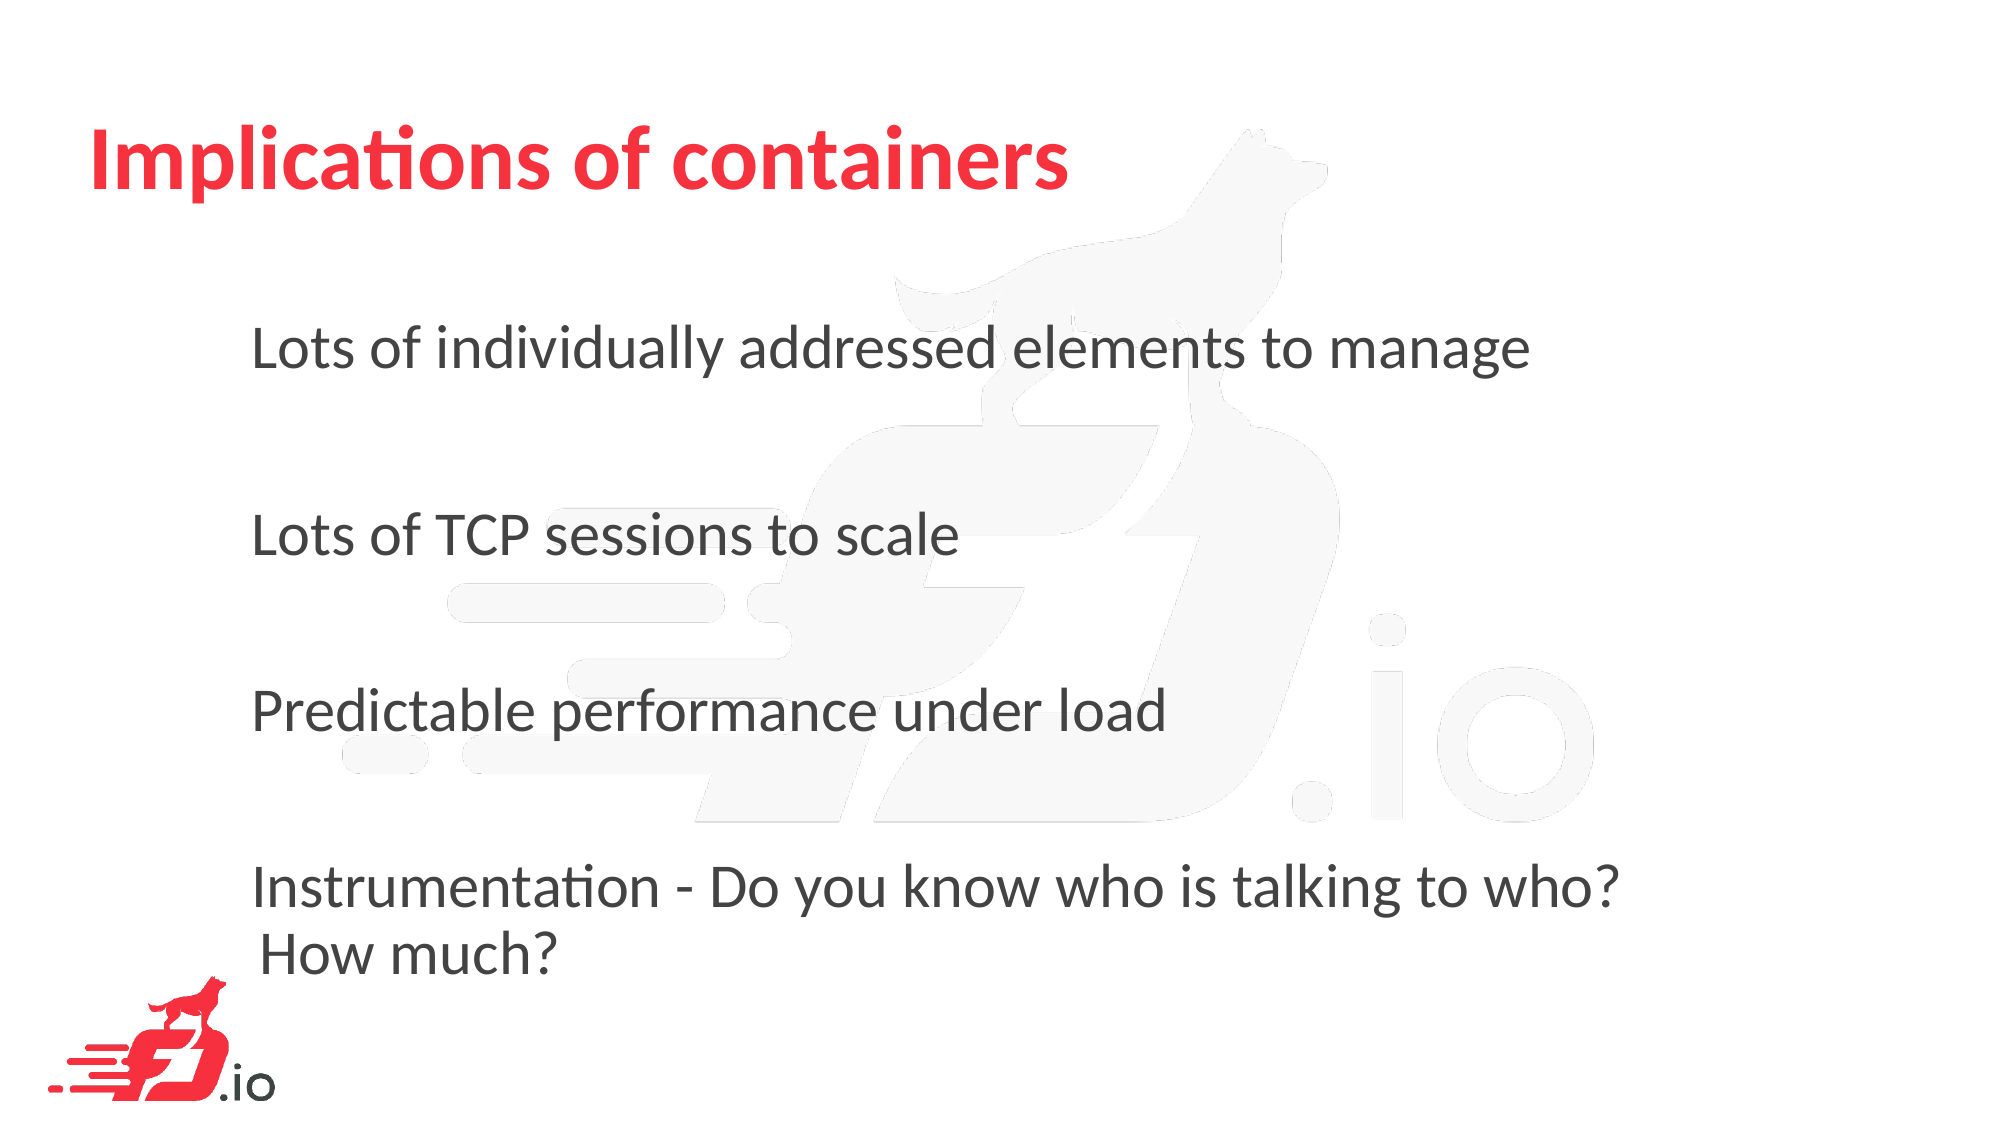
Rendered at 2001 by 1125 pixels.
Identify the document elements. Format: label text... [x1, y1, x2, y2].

title Implications of containers [68, 97, 1932, 223]
list Lots of individually addressed elements to manage [201, 295, 1697, 421]
list Predictable performance under load [201, 657, 1234, 783]
list Instrumentation - Do you know who is talking to who? How much? [201, 833, 1752, 959]
picture [340, 421, 1606, 833]
picture [340, 223, 1606, 295]
list Lots of TCP sessions to scale [201, 481, 1234, 607]
picture [47, 975, 276, 1103]
